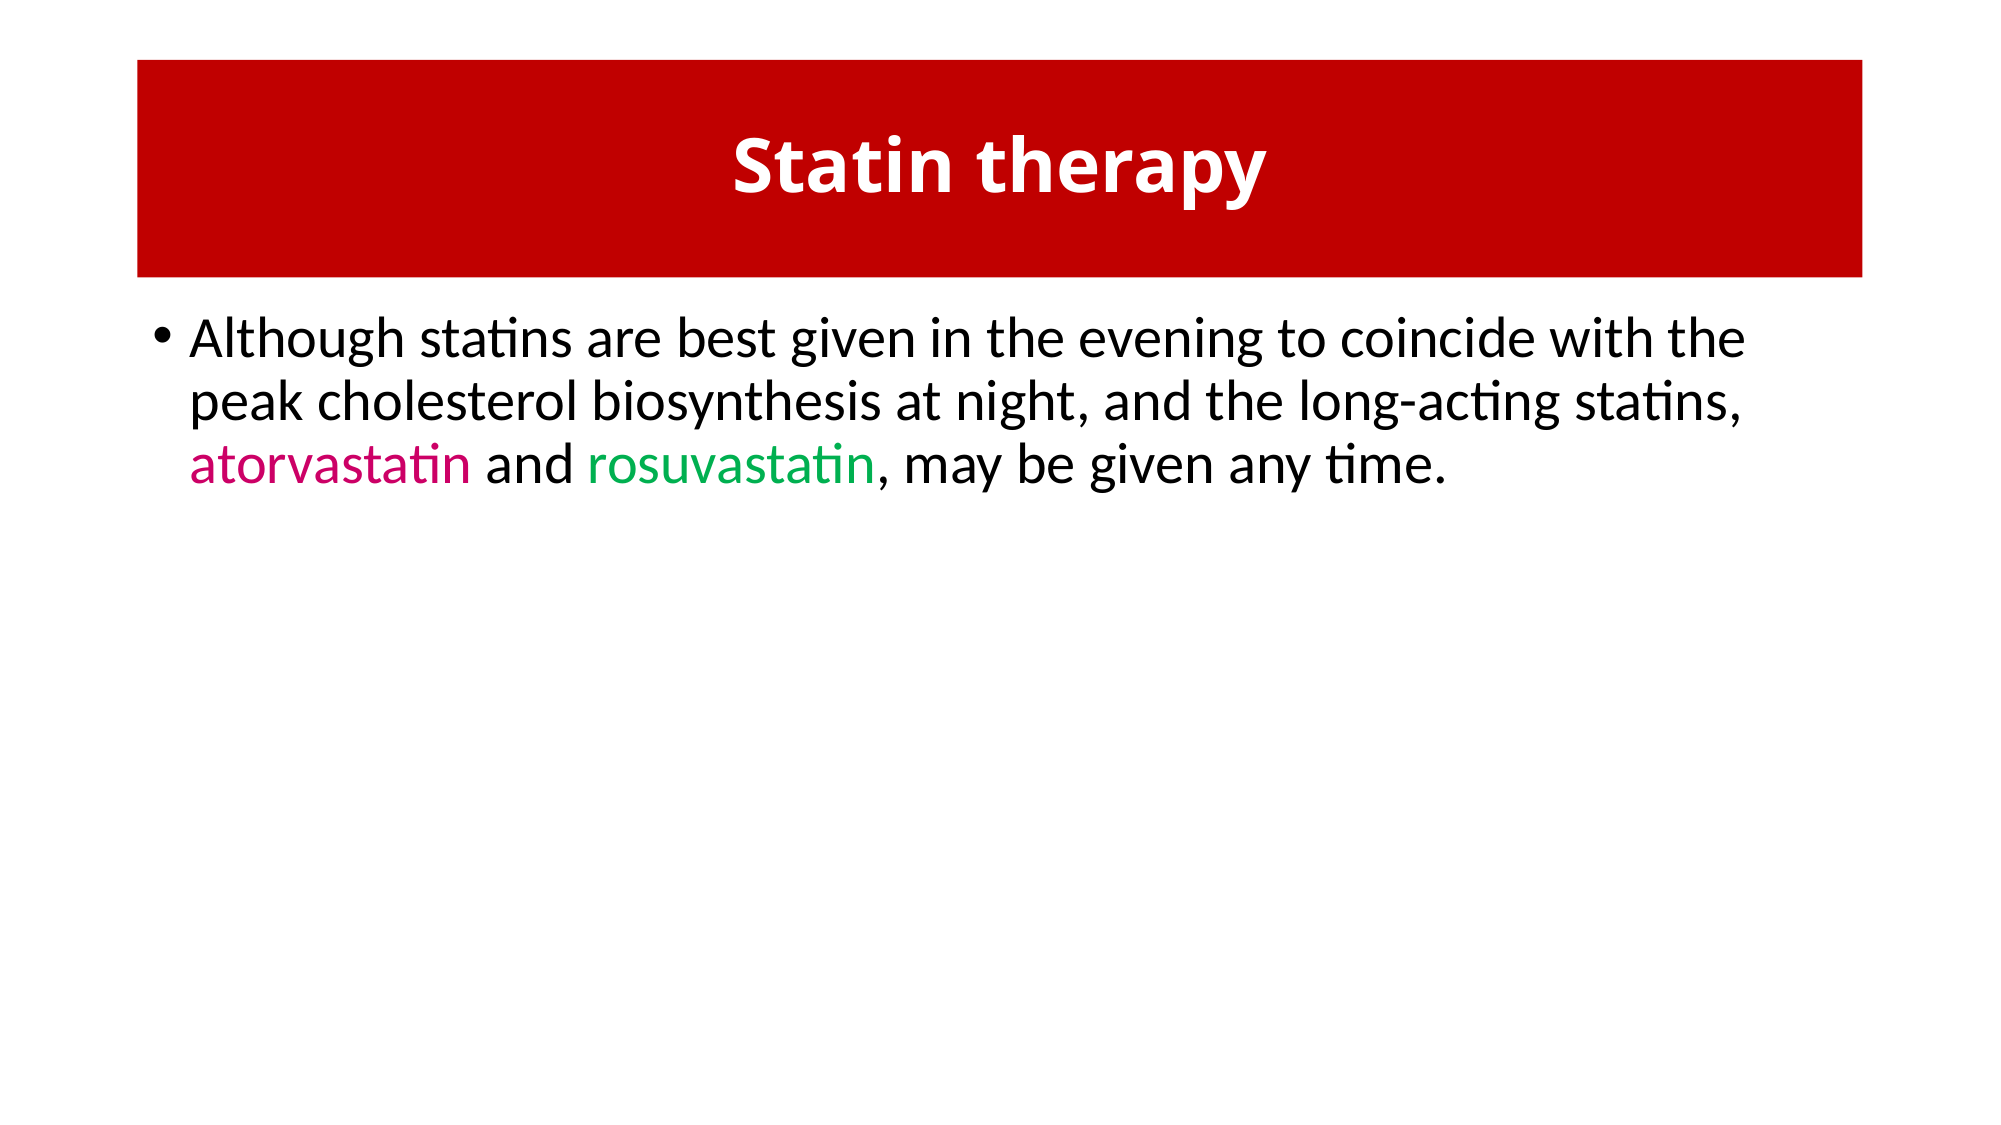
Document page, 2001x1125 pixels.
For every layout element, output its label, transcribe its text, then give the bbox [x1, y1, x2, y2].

title Statin therapy [137, 59, 1863, 278]
list Although statins are best given in the evening to coincide with the peak cholesterol biosynthesis at night, and the long-acting statins, atorvastatin and rosuvastatin, may be given any time. [137, 299, 1863, 1014]
